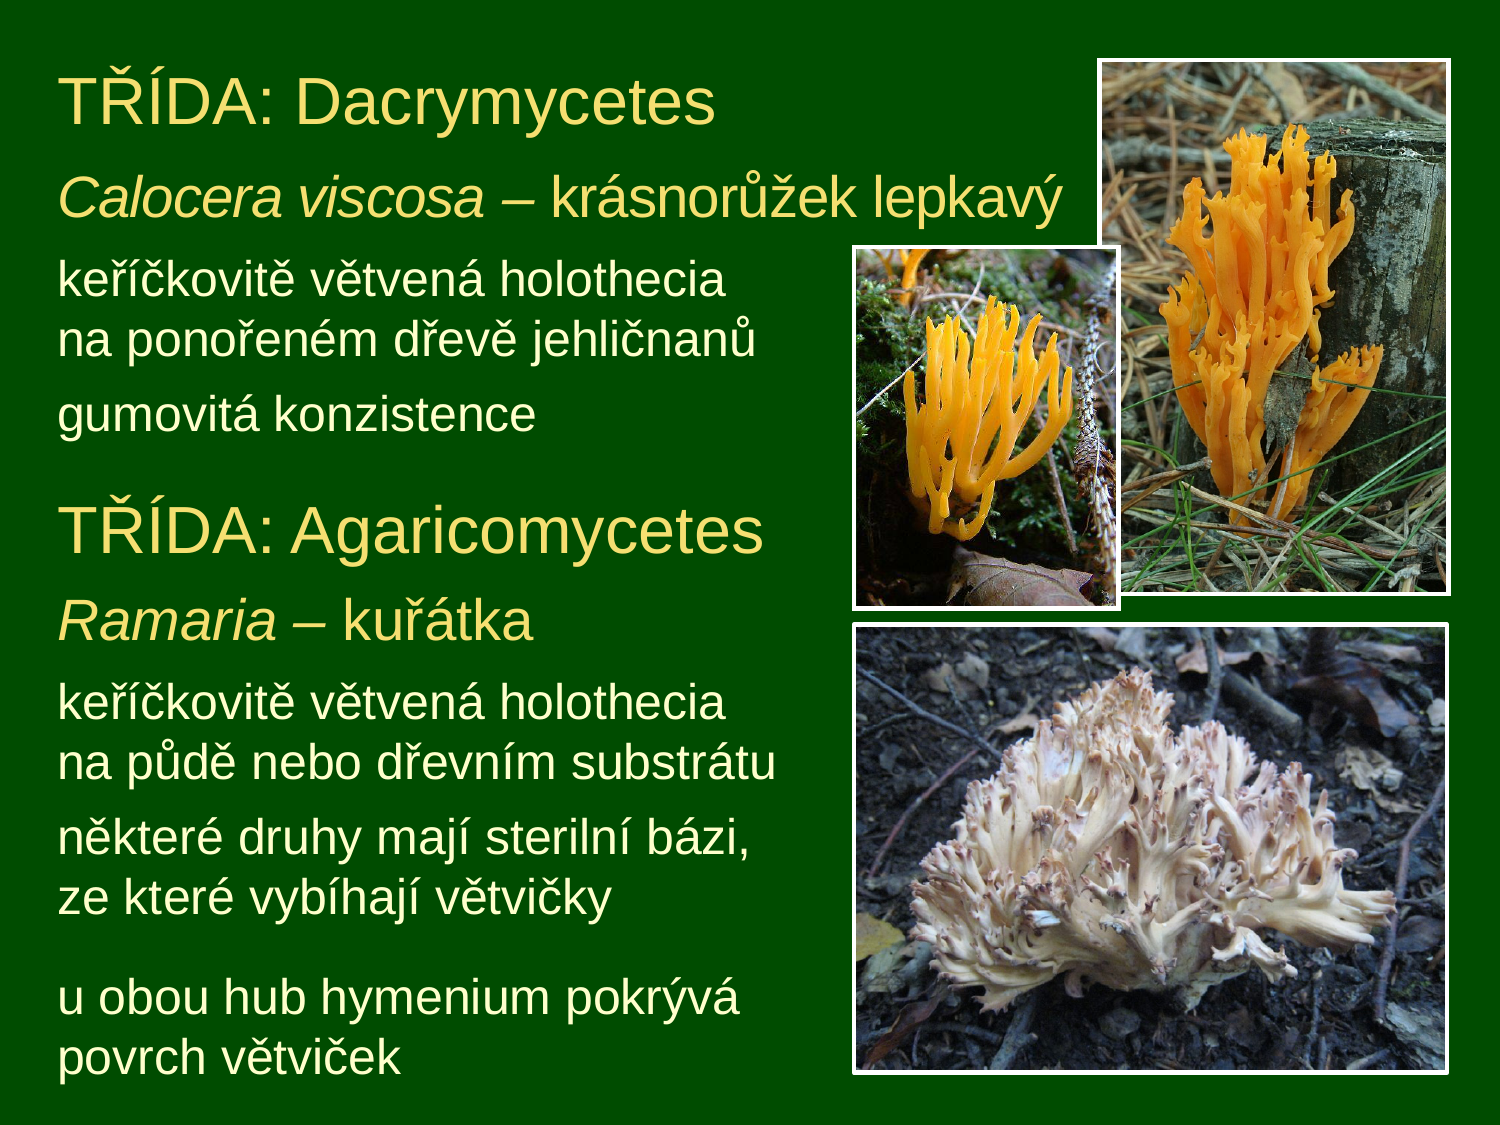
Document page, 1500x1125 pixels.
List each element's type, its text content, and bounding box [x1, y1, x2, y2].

text_box TŘÍDA: Dacrymycetes [42, 50, 735, 169]
text_box u obou hub hymenium pokrývá povrch větviček [42, 956, 809, 1092]
text_box TŘÍDA: Agaricomycetes [42, 479, 809, 574]
picture [855, 61, 1447, 607]
text_box Calocera viscosa – krásnorůžek lepkavý keříčkovitě větvená holothecia na ponořeném dřevě jehličnanů gumovitá konzistence [42, 152, 1096, 450]
text_box Ramaria – kuřátka keříčkovitě větvená holothecia na půdě nebo dřevním substrátu některé druhy mají sterilní bázi, ze které vybíhají větvičky [42, 574, 809, 932]
picture [855, 626, 1445, 1071]
